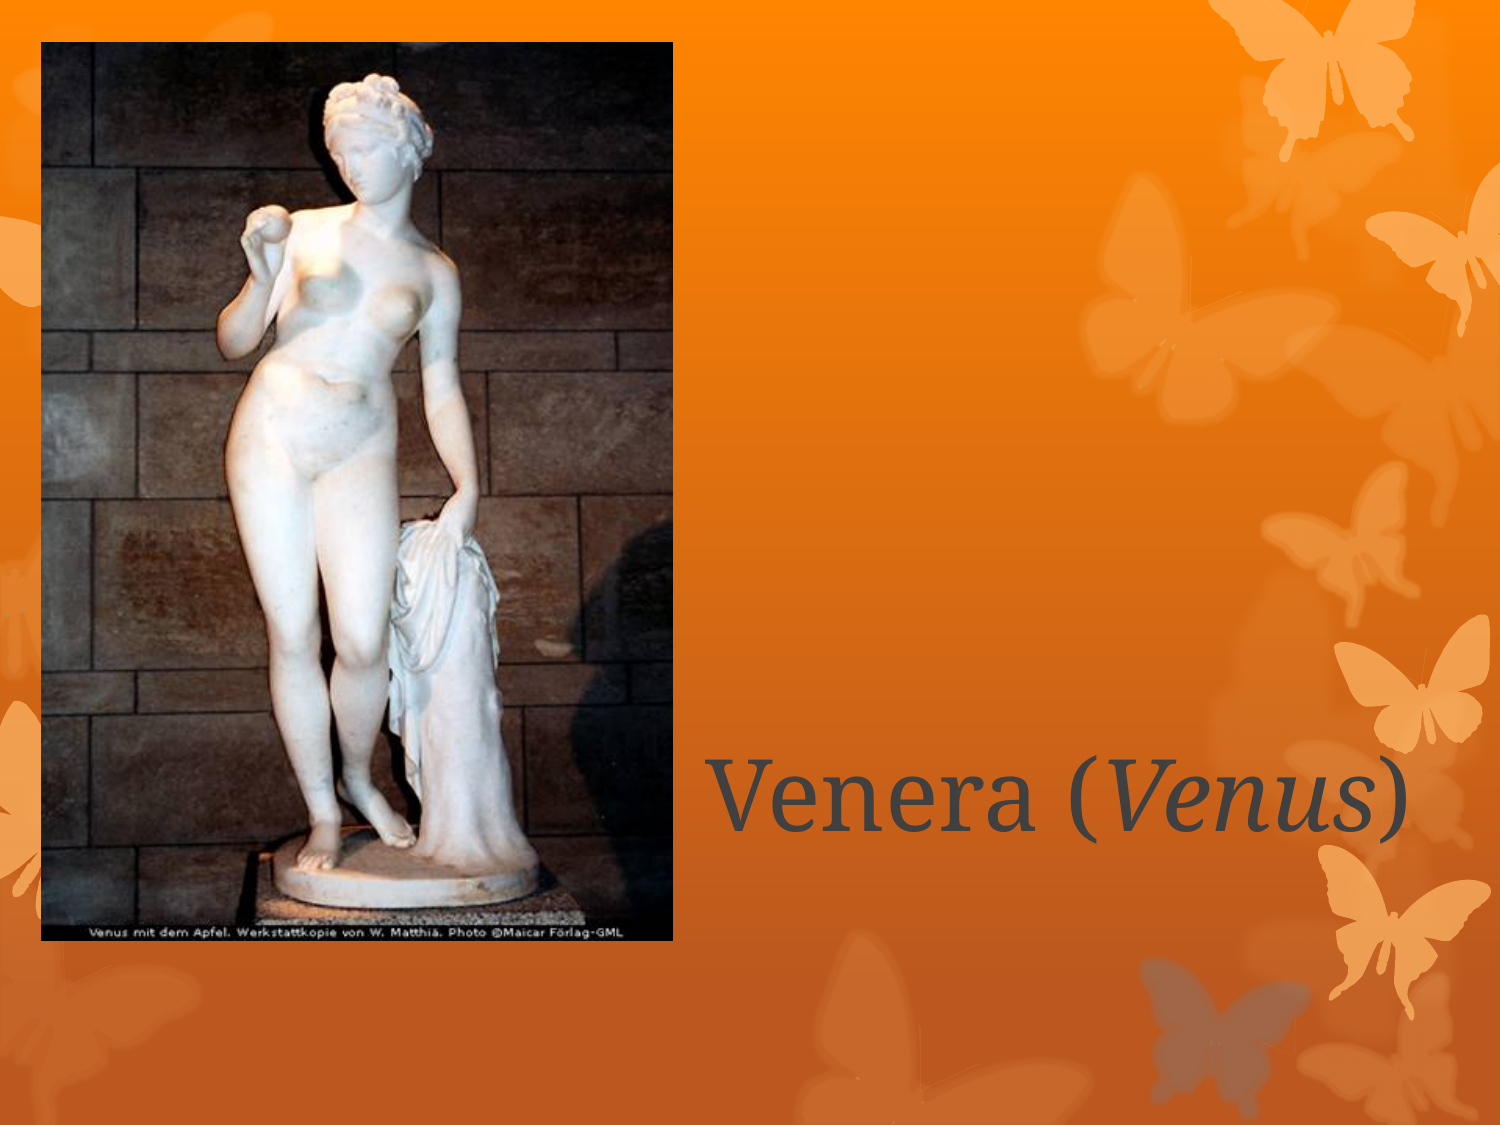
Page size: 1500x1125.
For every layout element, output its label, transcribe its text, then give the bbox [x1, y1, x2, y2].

picture [40, 42, 674, 941]
title Venera (Venus) [690, 716, 1500, 860]
